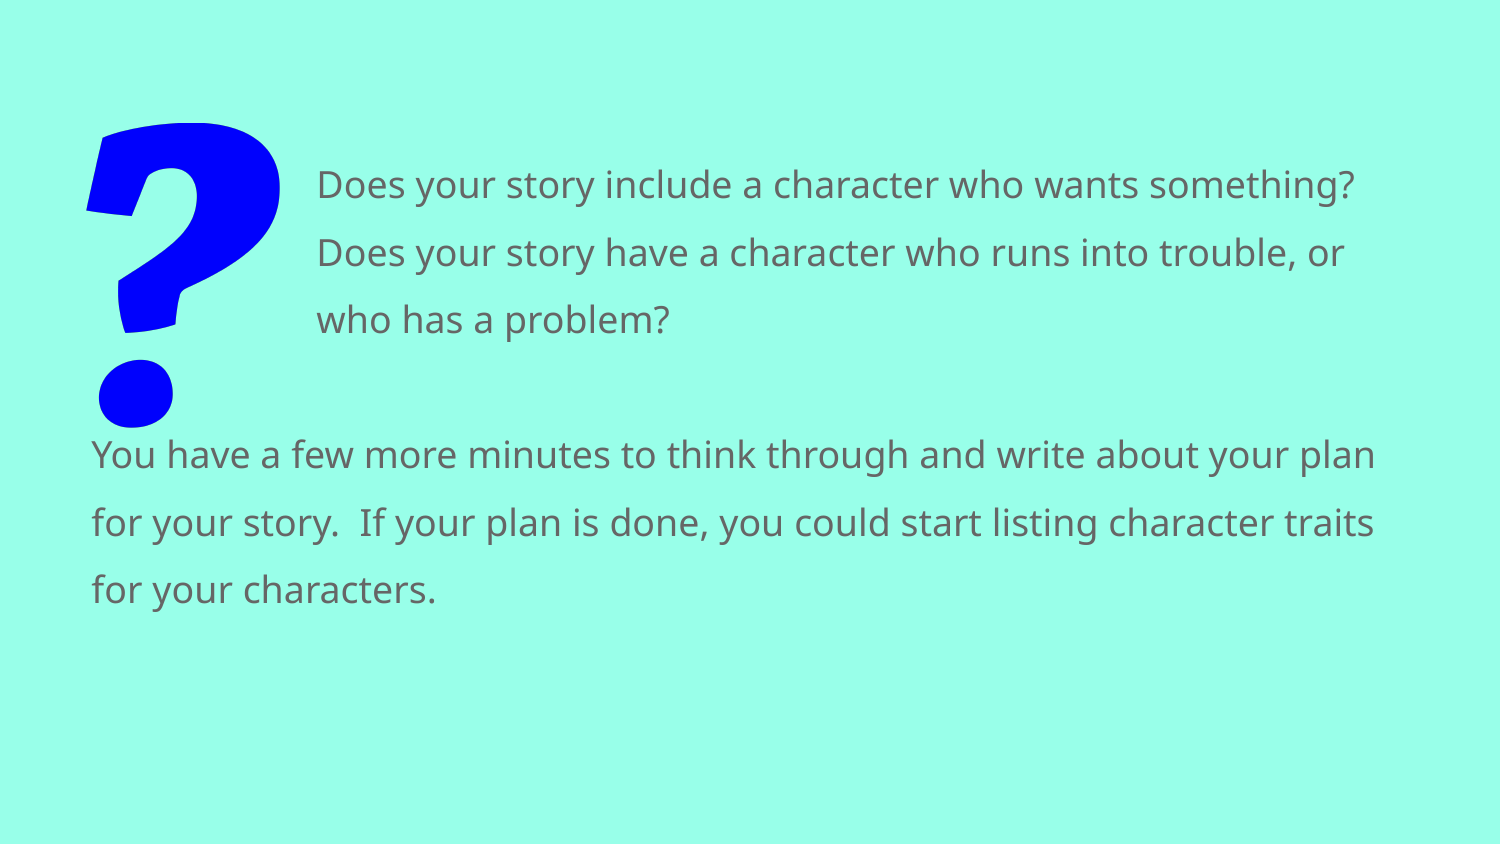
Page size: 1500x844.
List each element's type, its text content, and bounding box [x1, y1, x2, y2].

list Does your story include a character who wants something? Does your story have a character who runs into trouble, or who has a problem? You have a few more minutes to think through and write about your plan for your story. If your plan is done, you could start listing character traits for your characters. [76, 123, 1411, 678]
picture [76, 123, 289, 428]
